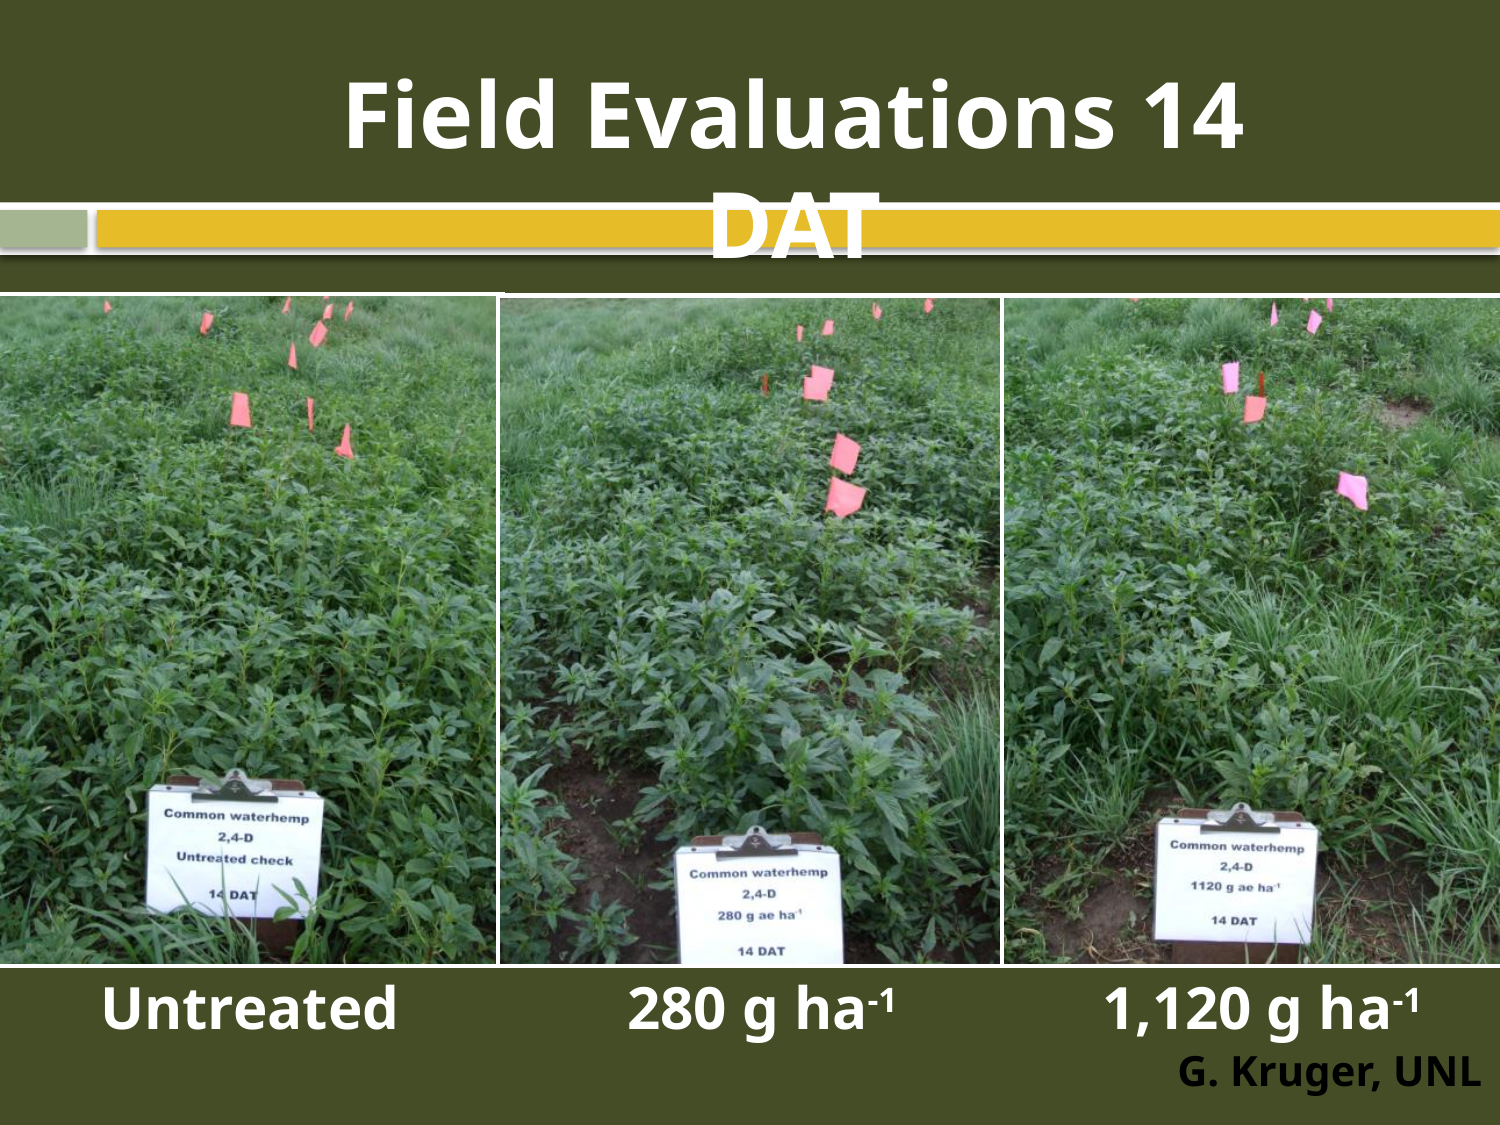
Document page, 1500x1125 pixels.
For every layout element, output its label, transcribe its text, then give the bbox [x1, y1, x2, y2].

text_box 280 g ha-1 [537, 974, 988, 1049]
text_box Field Evaluations 14 DAT [249, 49, 1338, 285]
text_box 1,120 g ha-1 [1037, 974, 1488, 1049]
text_box G. Kruger, UNL [1162, 1037, 1500, 1103]
text_box Untreated [24, 974, 475, 1049]
picture [499, 297, 1500, 965]
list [0, 295, 501, 965]
